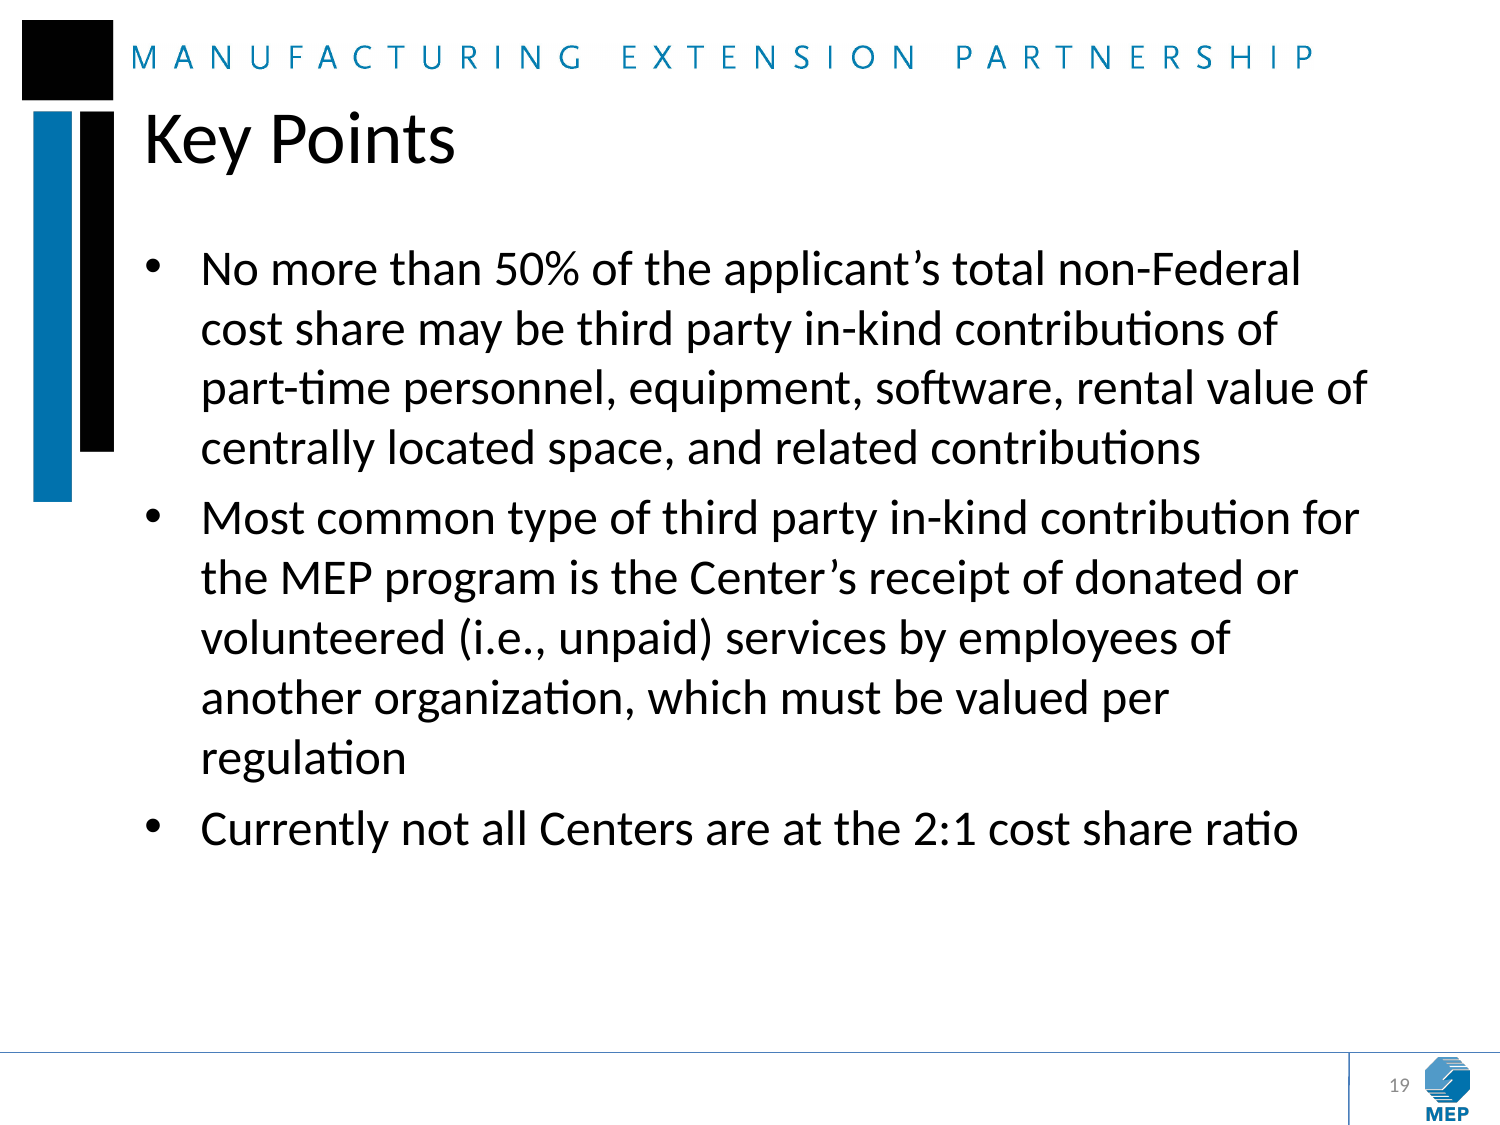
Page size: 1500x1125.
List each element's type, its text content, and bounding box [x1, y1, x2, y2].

picture [1425, 1057, 1470, 1121]
title Key Points [129, 73, 1425, 194]
slide_number 19 [1074, 1066, 1425, 1103]
picture [855, 48, 871, 66]
list No more than 50% of the applicant’s total non-Federal cost share may be third party in-kind contributions of part-time personnel, equipment, software, rental value of centrally located space, and related contributions Most common type of third party in-kind contribution for the MEP program is the Center’s receipt of donated or volunteered (i.e., unpaid) services by employees of another organization, which must be valued per regulation Currently not all Centers are at the 2:1 cost share ratio [129, 227, 1396, 1066]
picture [22, 20, 114, 502]
picture [129, 43, 1314, 70]
